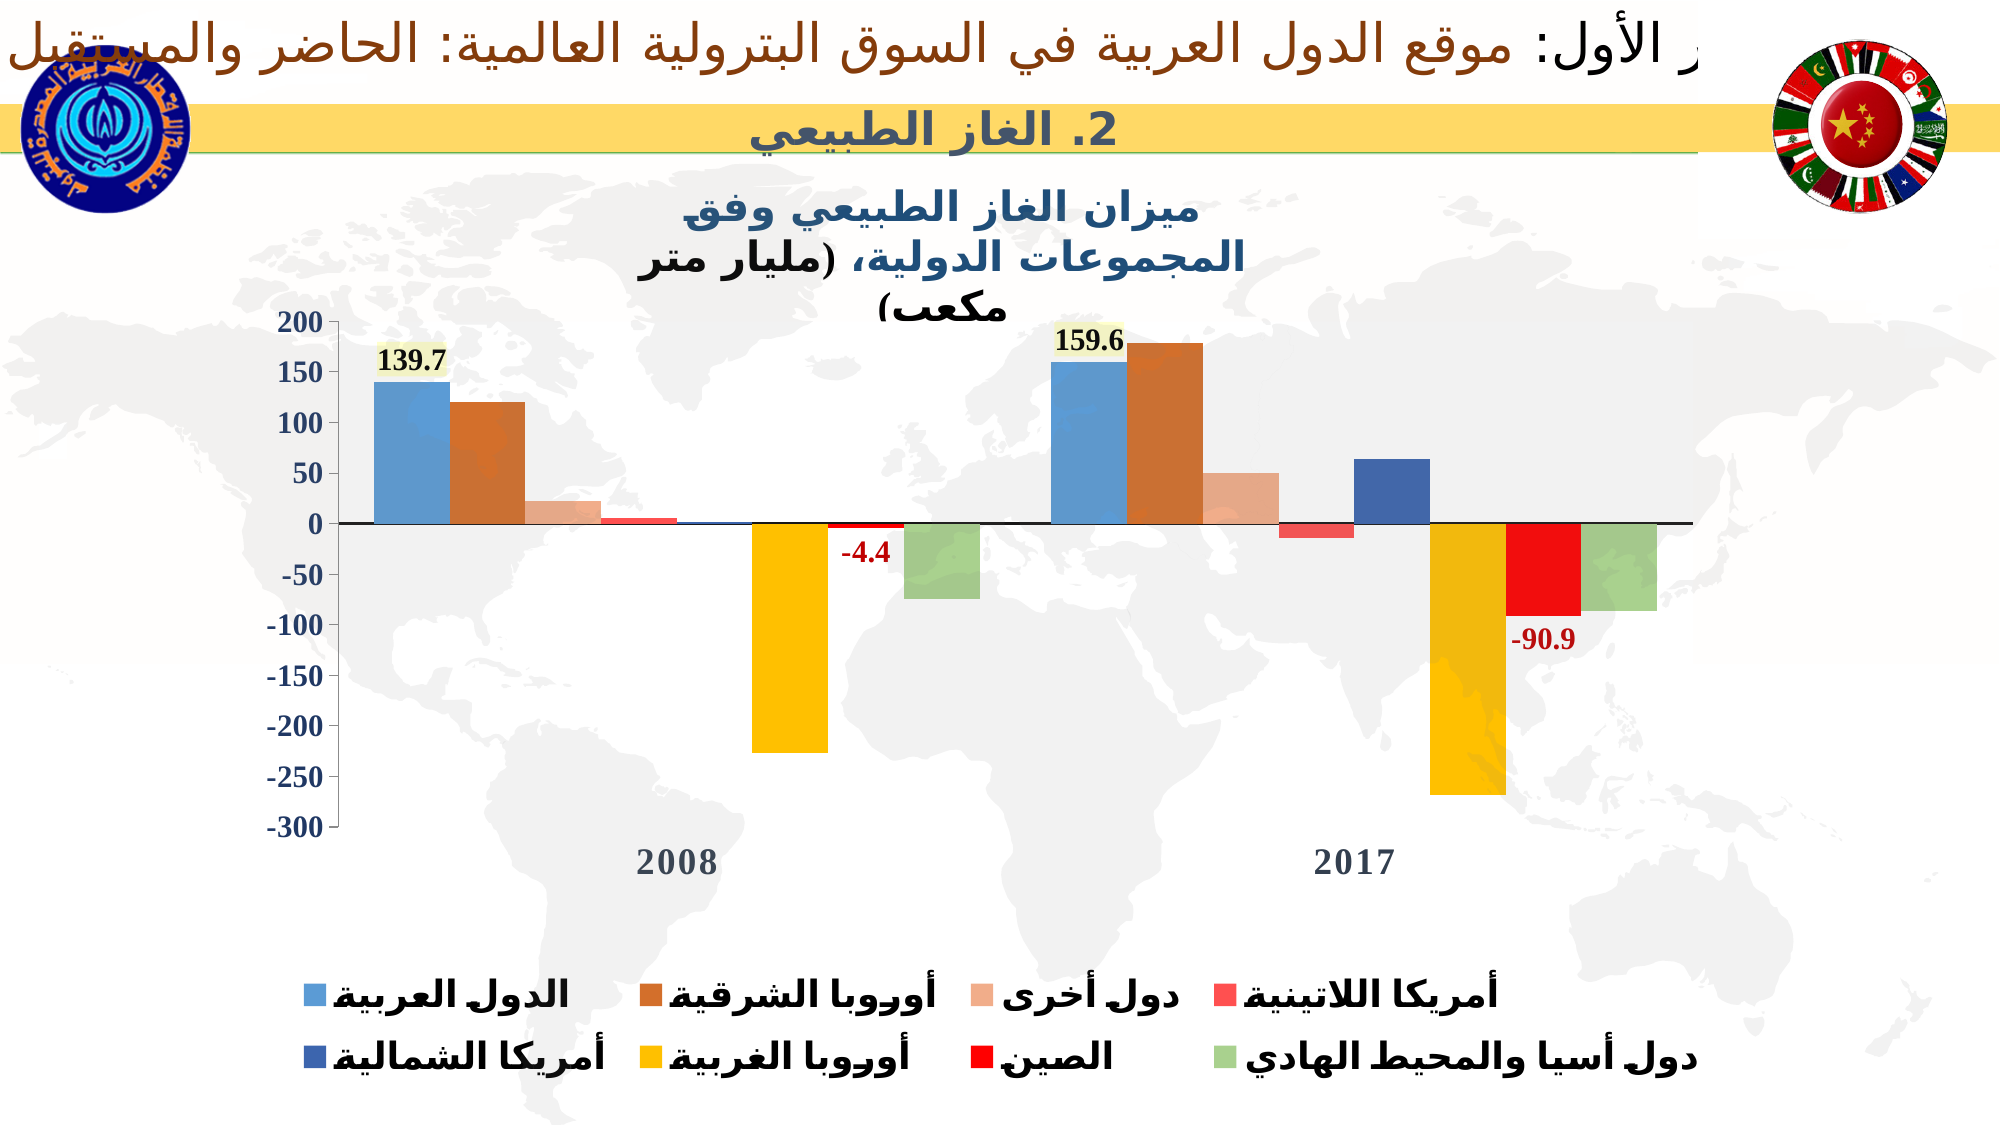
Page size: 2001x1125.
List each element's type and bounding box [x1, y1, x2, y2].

text_box [1, 163, 1997, 1125]
text_box [1771, 39, 1948, 214]
picture [0, 1, 1999, 664]
